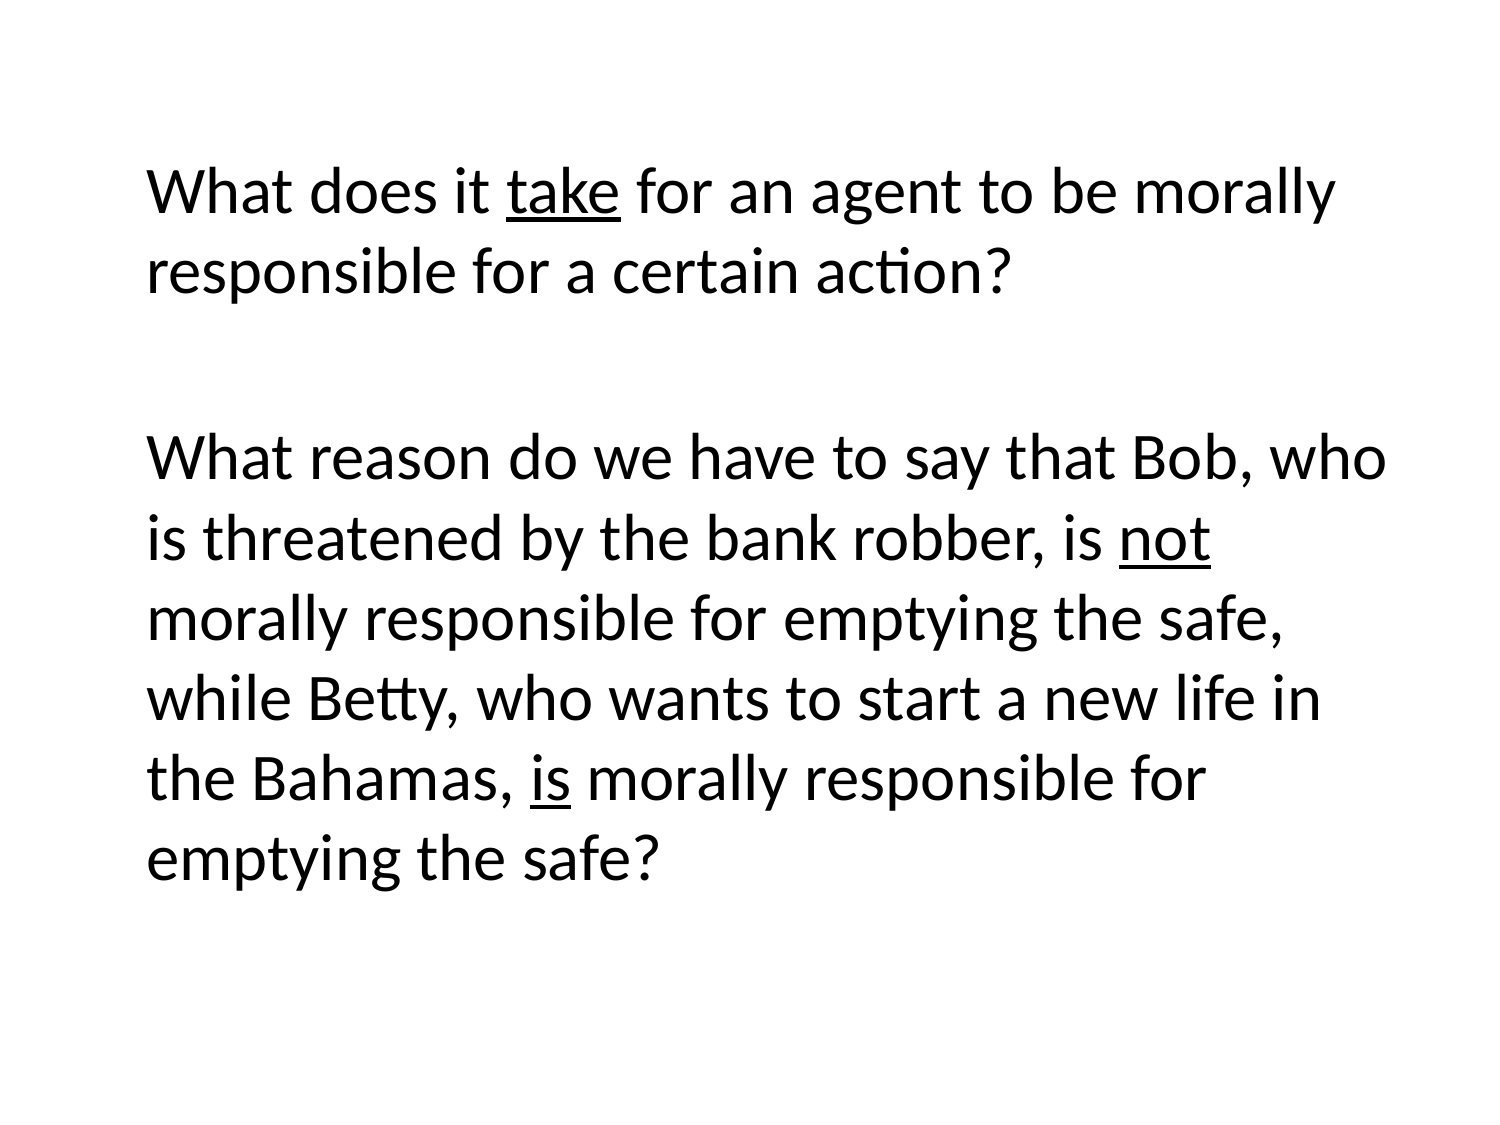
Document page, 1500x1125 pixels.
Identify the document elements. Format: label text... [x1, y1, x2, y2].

list What does it take for an agent to be morally responsible for a certain action? What reason do we have to say that Bob, who is threatened by the bank robber, is not morally responsible for emptying the safe, while Betty, who wants to start a new life in the Bahamas, is morally responsible for emptying the safe? [75, 138, 1425, 1005]
